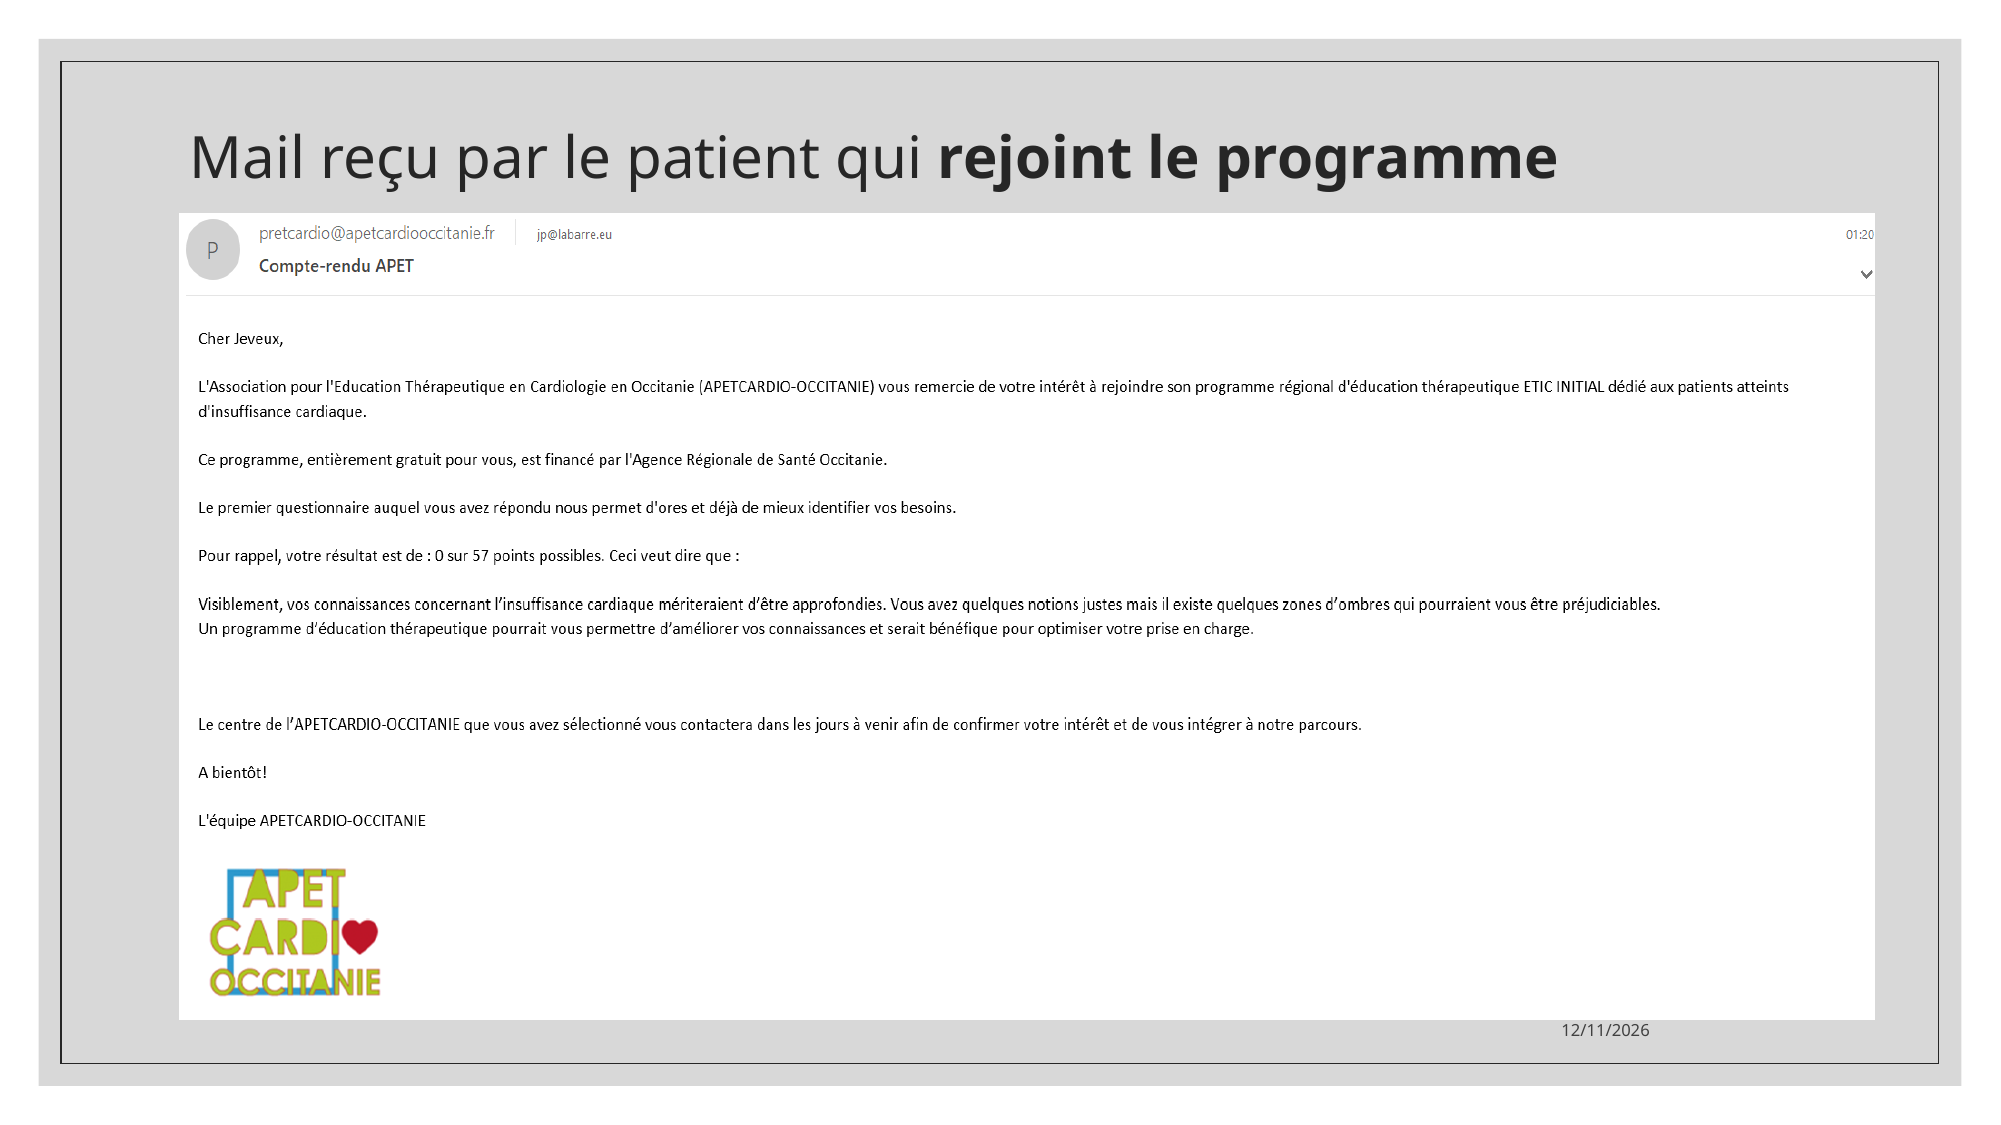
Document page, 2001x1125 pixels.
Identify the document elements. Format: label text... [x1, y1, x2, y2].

title Mail reçu par le patient qui rejoint le programme [174, 105, 1825, 208]
picture [174, 213, 1875, 1020]
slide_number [1190, 1029, 1665, 1050]
